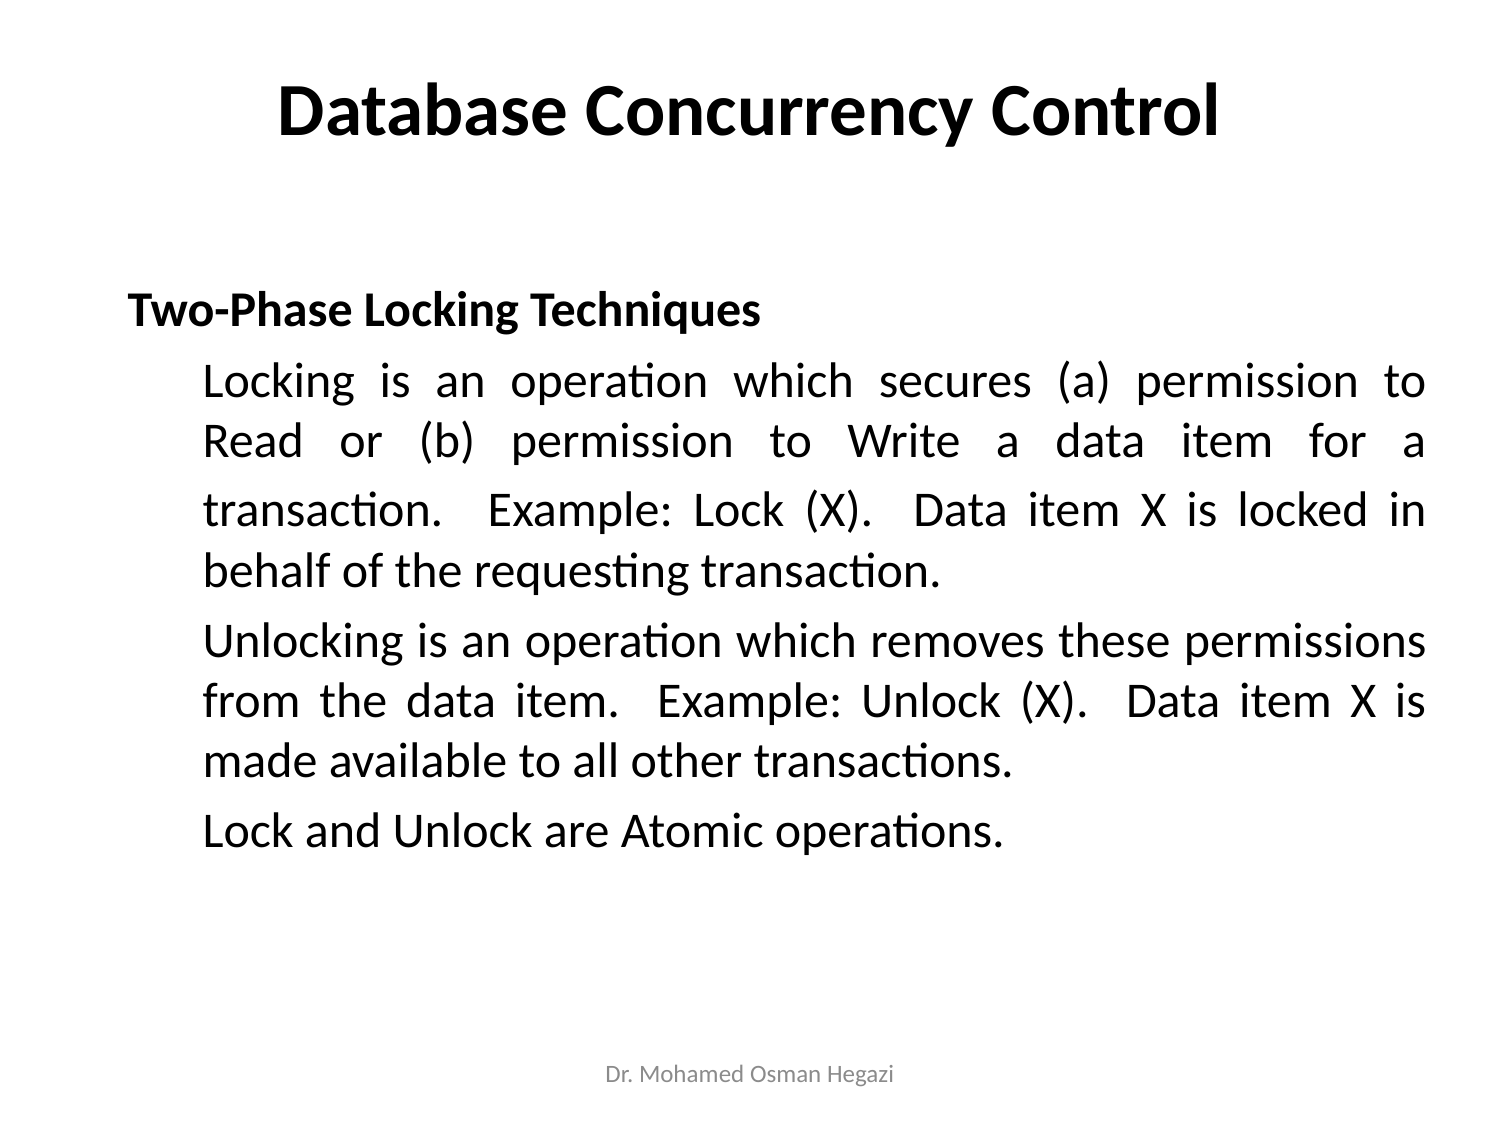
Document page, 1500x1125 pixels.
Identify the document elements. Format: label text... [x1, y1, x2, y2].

list Two-Phase Locking Techniques Locking is an operation which secures (a) permission to Read or (b) permission to Write a data item for a transaction. Example: Lock (X). Data item X is locked in behalf of the requesting transaction. Unlocking is an operation which removes these permissions from the data item. Example: Unlock (X). Data item X is made available to all other transactions. Lock and Unlock are Atomic operations. [112, 268, 1443, 944]
footer Dr. Mohamed Osman Hegazi [512, 1042, 988, 1103]
title Database Concurrency Control [112, 42, 1388, 169]
